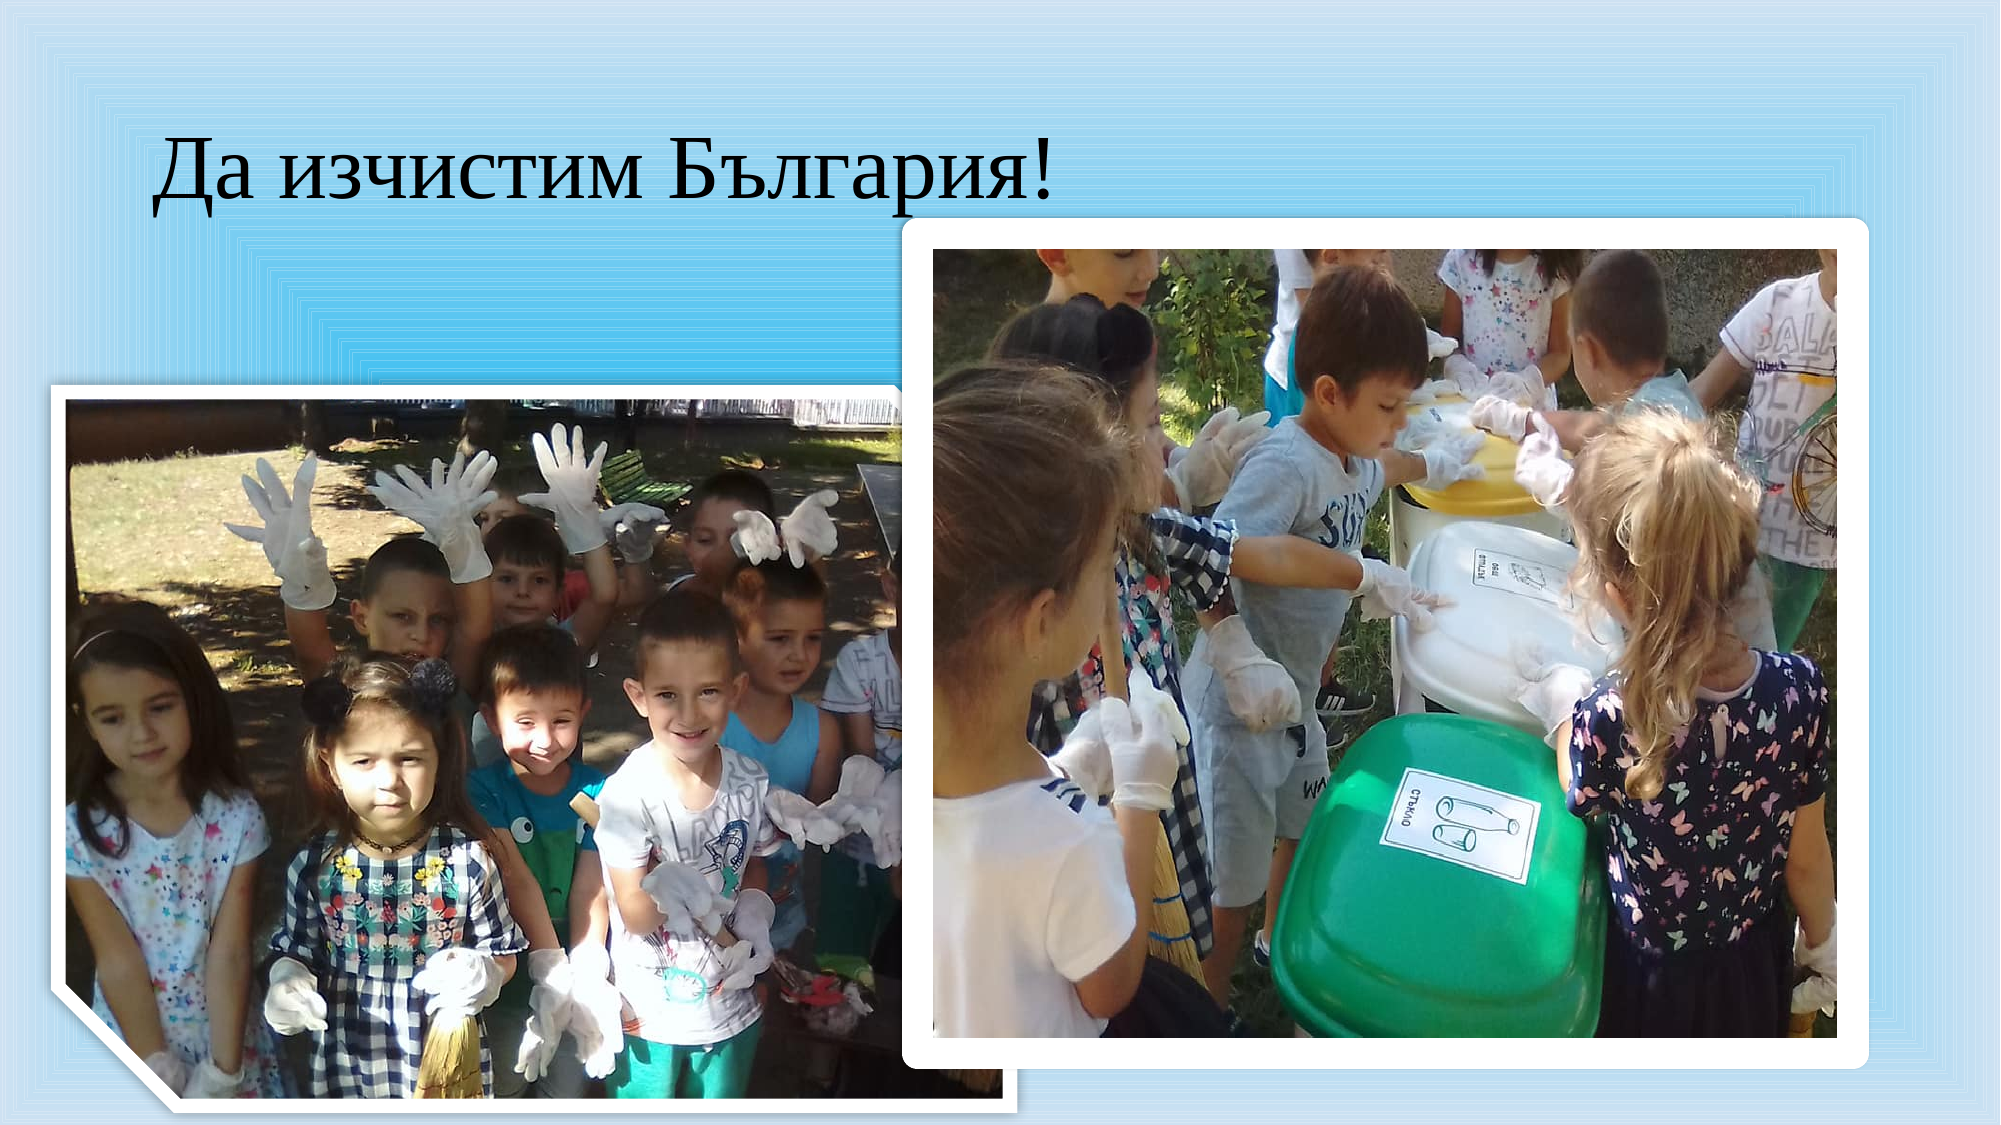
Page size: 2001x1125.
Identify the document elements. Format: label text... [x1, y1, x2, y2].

title Да изчистим България! [137, 59, 1863, 278]
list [58, 392, 1010, 1106]
picture [933, 249, 1838, 1038]
